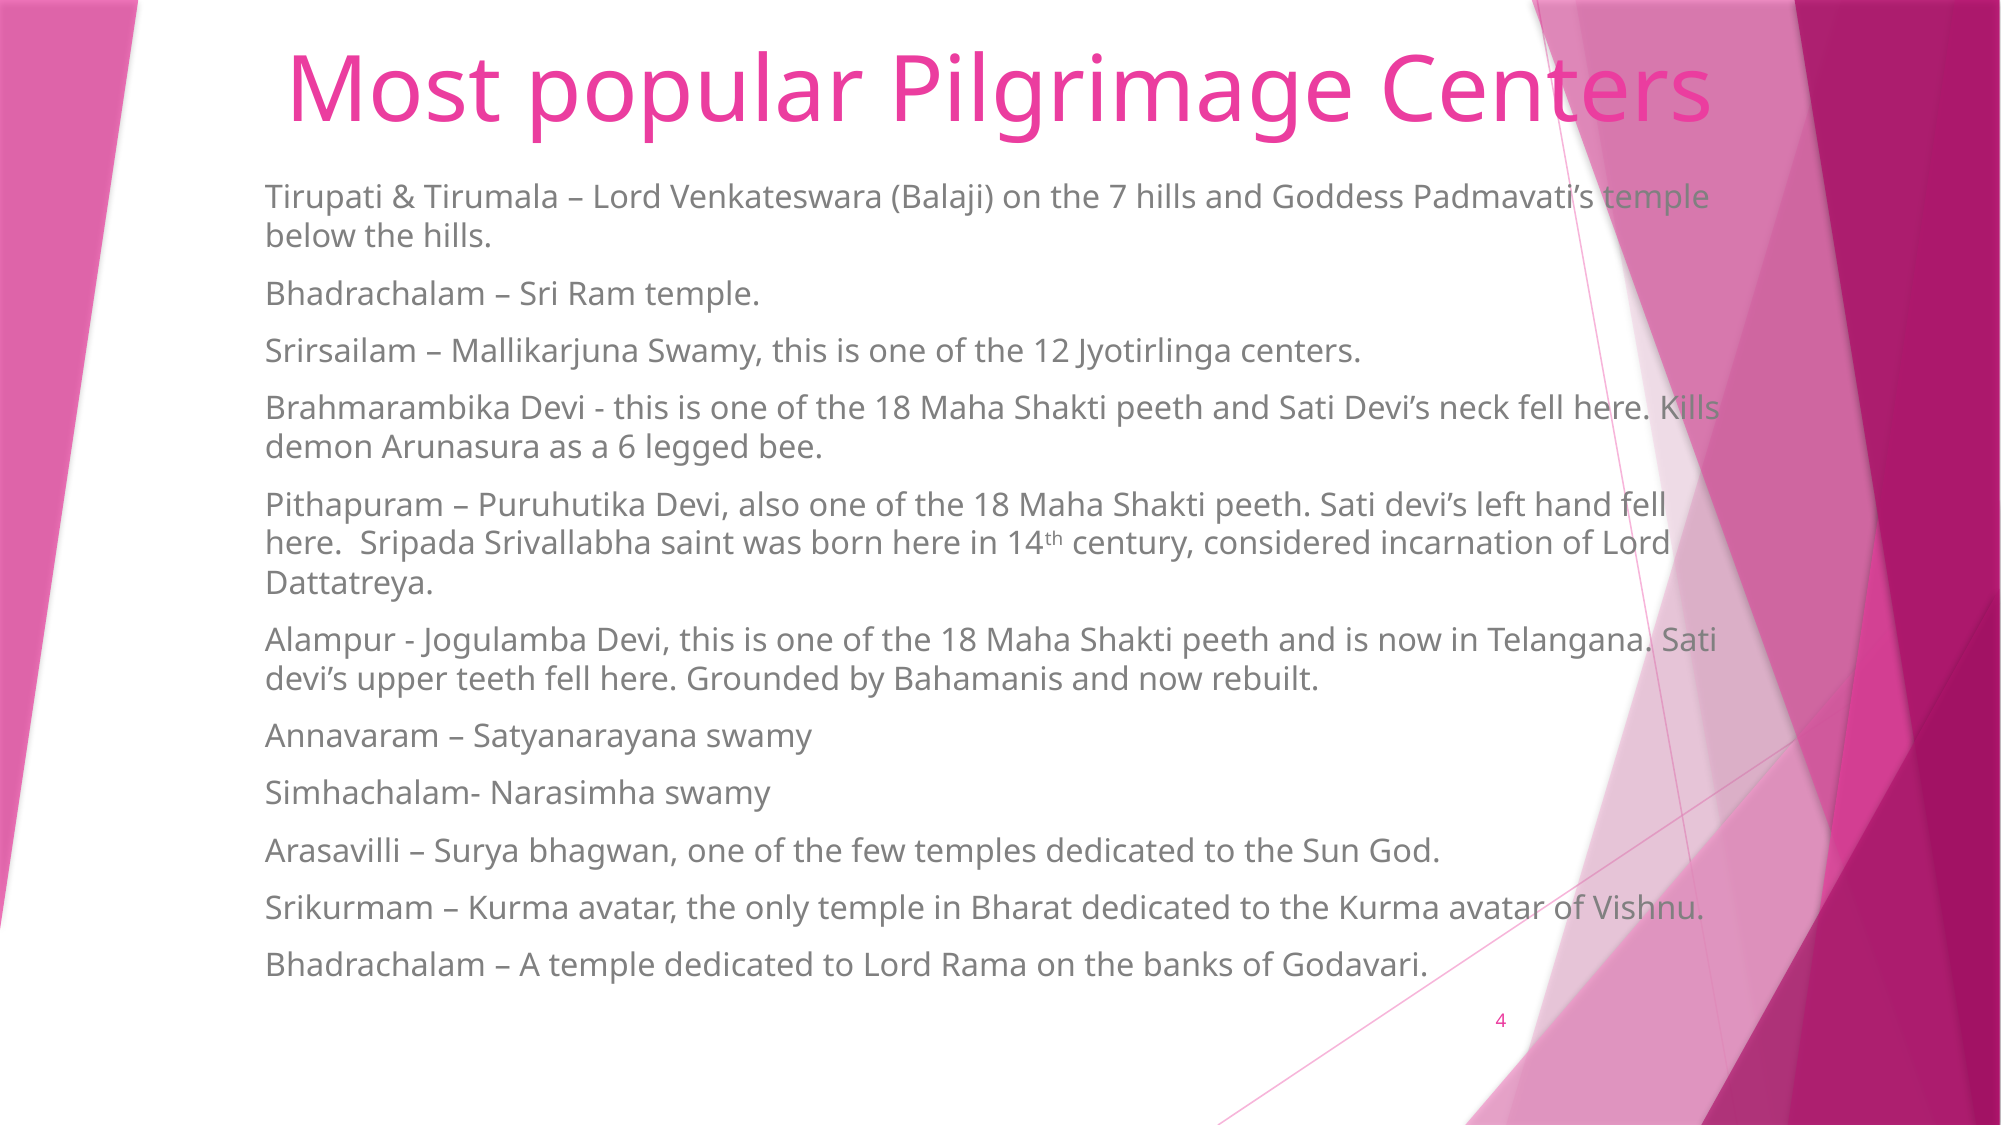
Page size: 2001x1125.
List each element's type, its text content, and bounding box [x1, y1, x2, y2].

title Most popular Pilgrimage Centers [249, 10, 1750, 147]
slide_number 4 [1409, 991, 1522, 1051]
subtitle Tirupati & Tirumala – Lord Venkateswara (Balaji) on the 7 hills and Goddess Padmavati’s temple below the hills. Bhadrachalam – Sri Ram temple. Srirsailam – Mallikarjuna Swamy, this is one of the 12 Jyotirlinga centers. Brahmarambika Devi - this is one of the 18 Maha Shakti peeth and Sati Devi’s neck fell here. Kills demon Arunasura as a 6 legged bee. Pithapuram – Puruhutika Devi, also one of the 18 Maha Shakti peeth. Sati devi’s left hand fell here. Sripada Srivallabha saint was born here in 14th century, considered incarnation of Lord Dattatreya. Alampur - Jogulamba Devi, this is one of the 18 Maha Shakti peeth and is now in Telangana. Sati devi’s upper teeth fell here. Grounded by Bahamanis and now rebuilt. Annavaram – Satyanarayana swamy Simhachalam- Narasimha swamy Arasavilli – Surya bhagwan, one of the few temples dedicated to the Sun God. Srikurmam – Kurma avatar, the only temple in Bharat dedicated to the Kurma avatar of Vishnu. Bhadrachalam – A temple dedicated to Lord Rama on the banks of Godavari. [249, 168, 1750, 1008]
